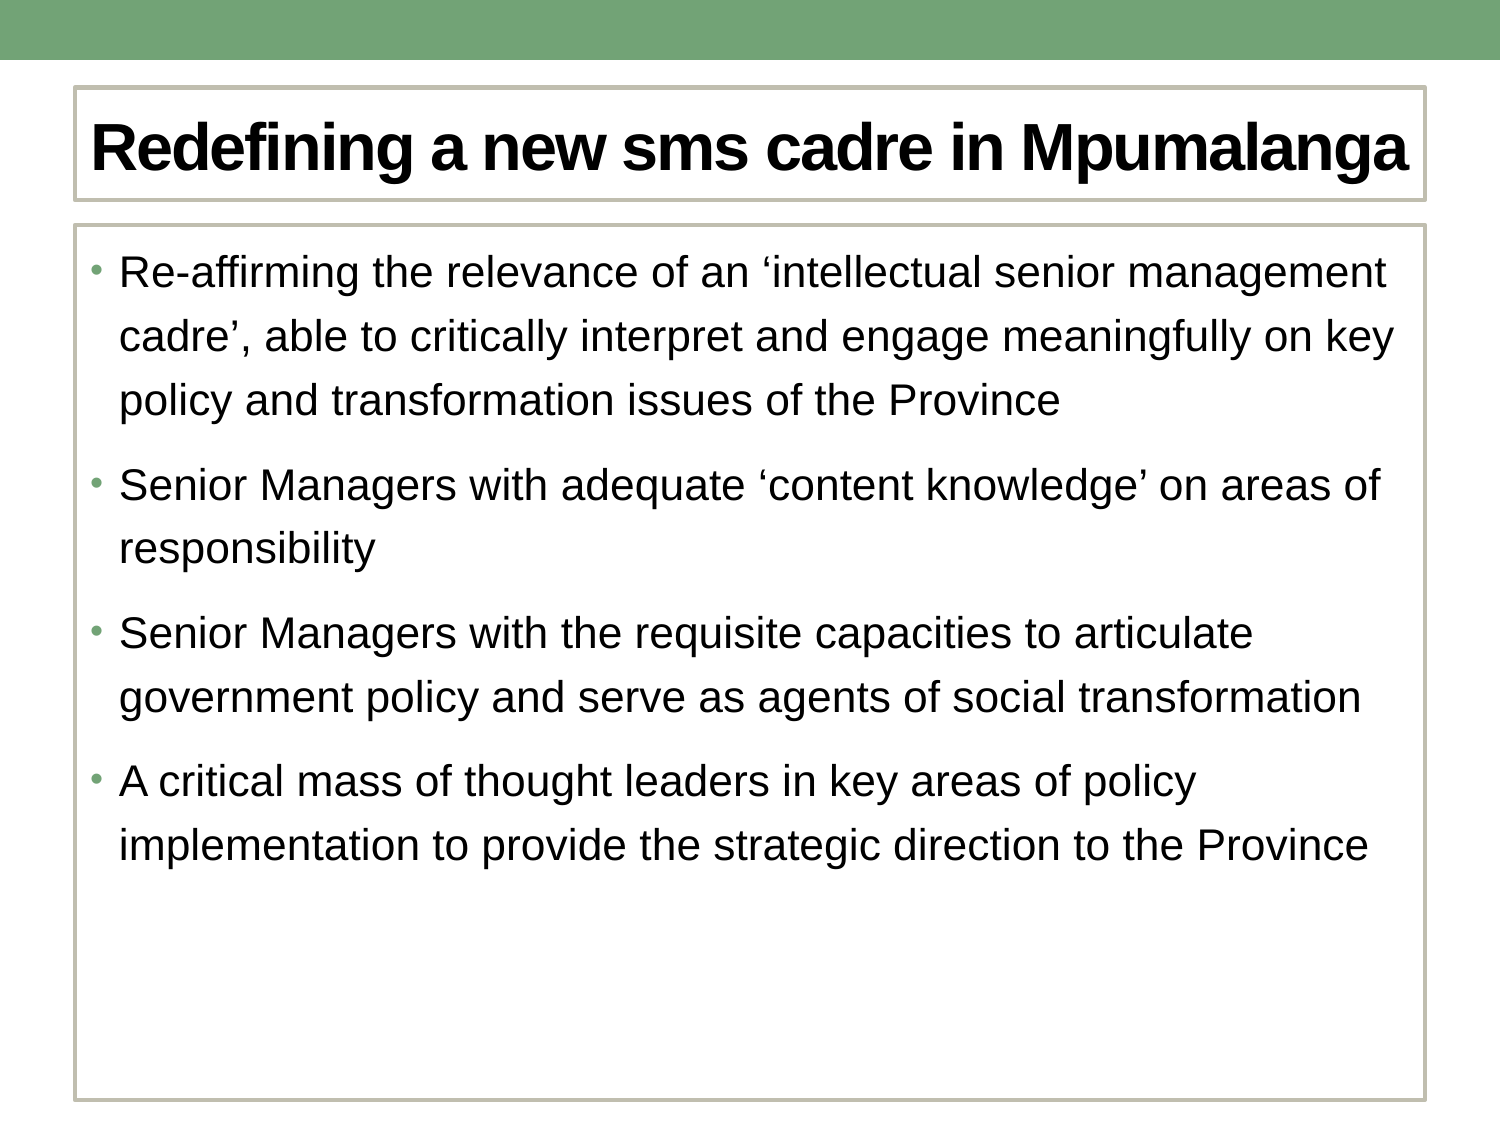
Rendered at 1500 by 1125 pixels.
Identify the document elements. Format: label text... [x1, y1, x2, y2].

title Redefining a new sms cadre in Mpumalanga [73, 85, 1427, 202]
list Re-affirming the relevance of an ‘intellectual senior management cadre’, able to critically interpret and engage meaningfully on key policy and transformation issues of the Province Senior Managers with adequate ‘content knowledge’ on areas of responsibility Senior Managers with the requisite capacities to articulate government policy and serve as agents of social transformation A critical mass of thought leaders in key areas of policy implementation to provide the strategic direction to the Province [73, 223, 1427, 1102]
